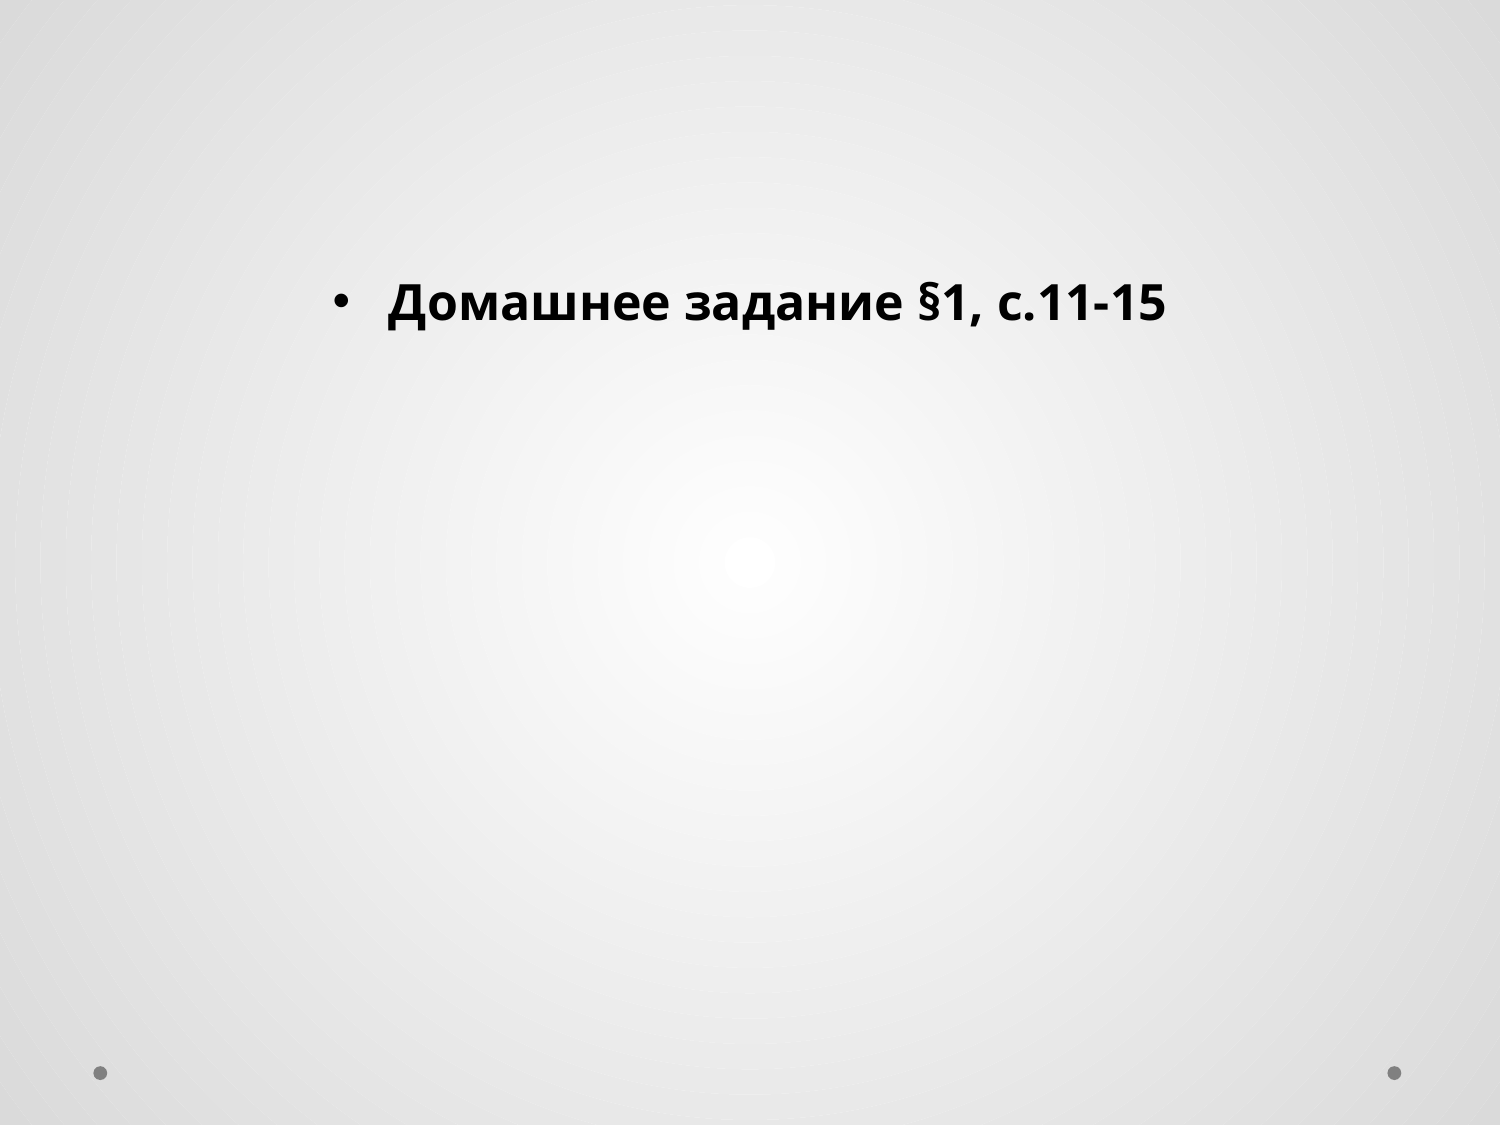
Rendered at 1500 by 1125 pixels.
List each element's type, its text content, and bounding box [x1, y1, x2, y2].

list Домашнее задание §1, с.11-15 [75, 262, 1425, 1005]
